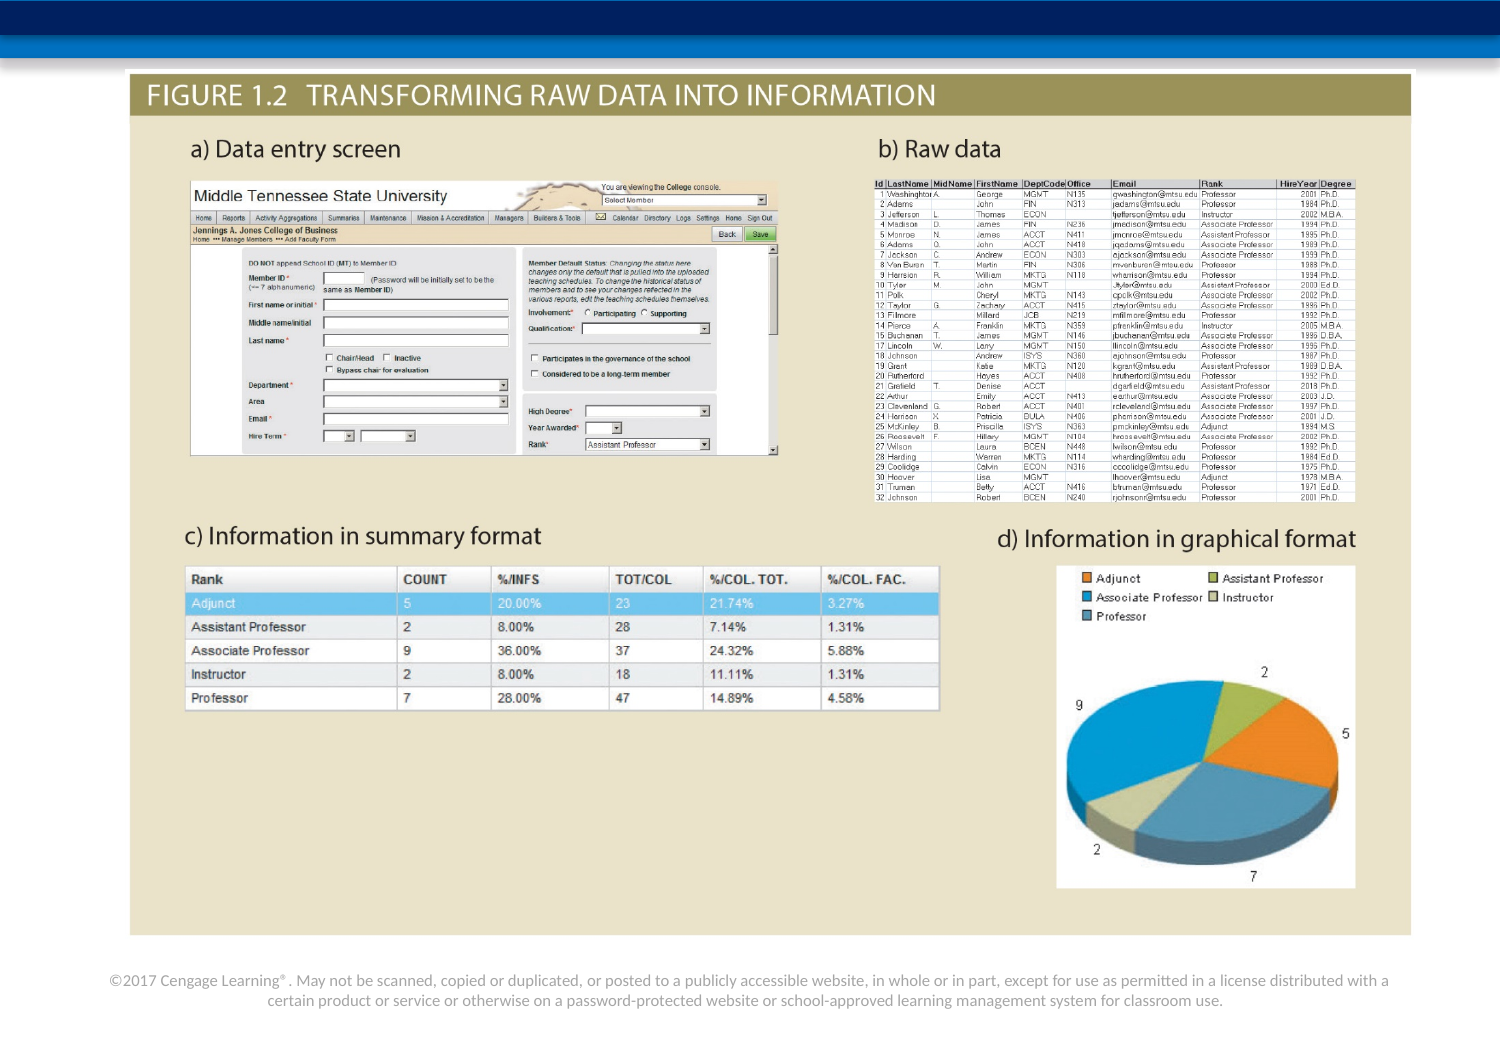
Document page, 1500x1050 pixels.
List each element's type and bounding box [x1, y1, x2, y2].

list [124, 69, 1416, 941]
